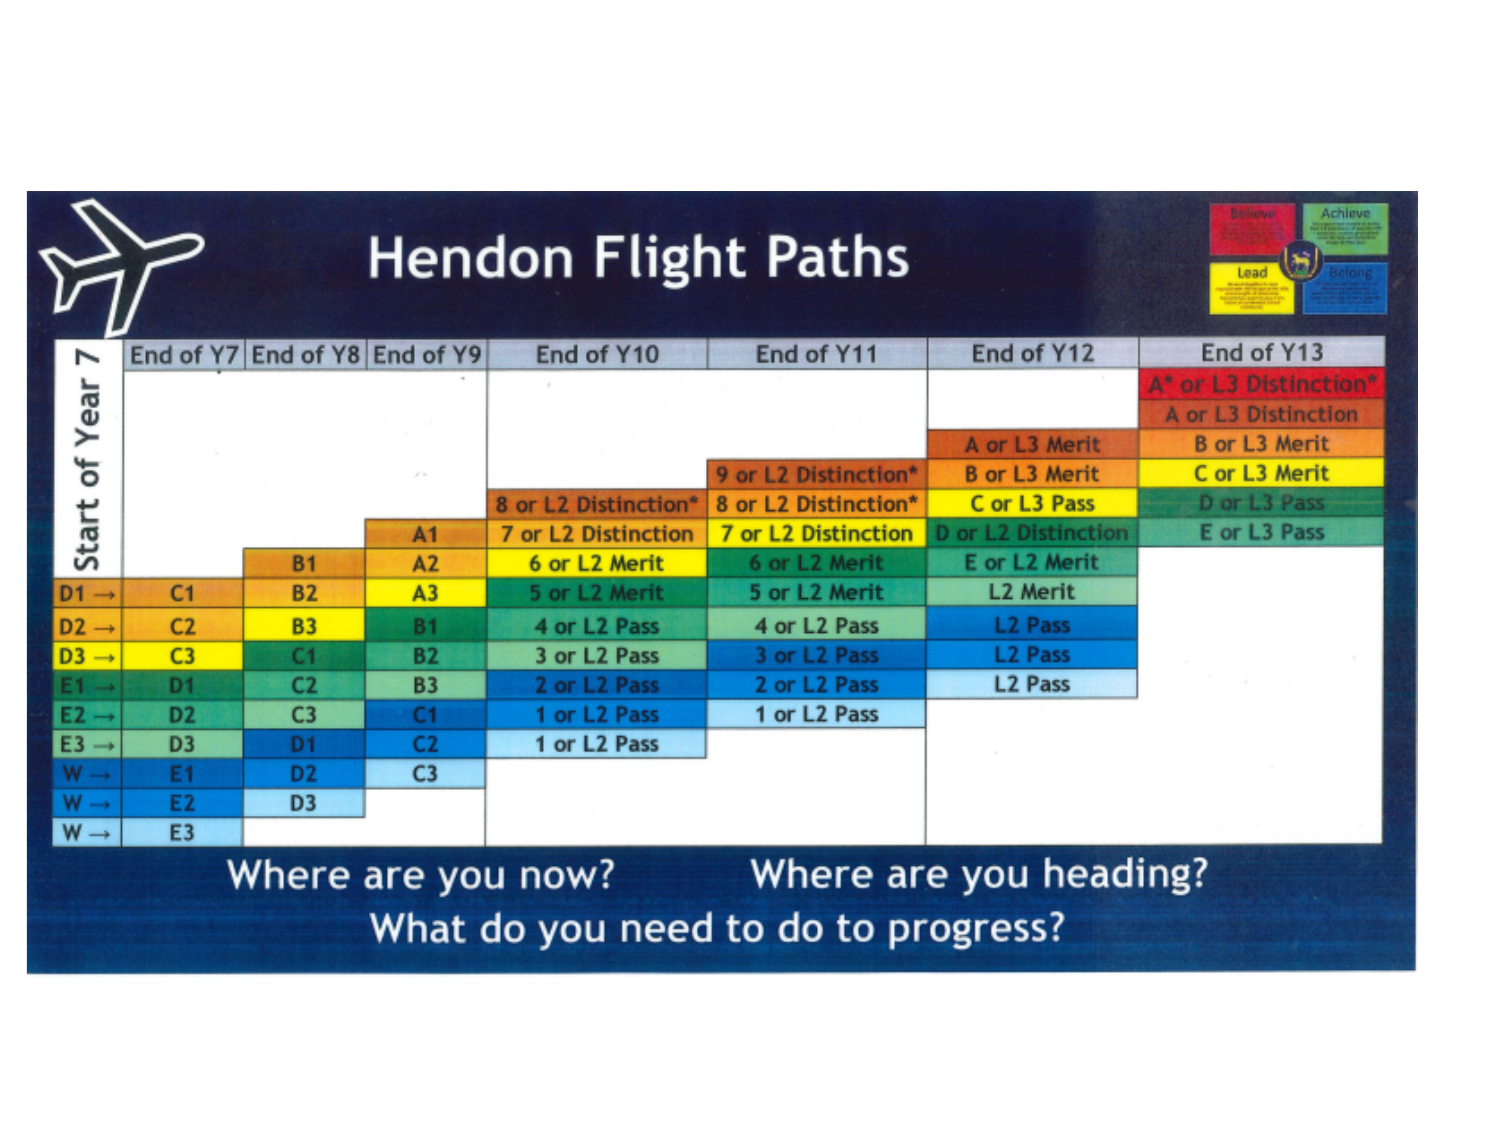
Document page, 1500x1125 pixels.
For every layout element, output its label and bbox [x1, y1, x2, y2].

picture [26, 191, 1418, 978]
